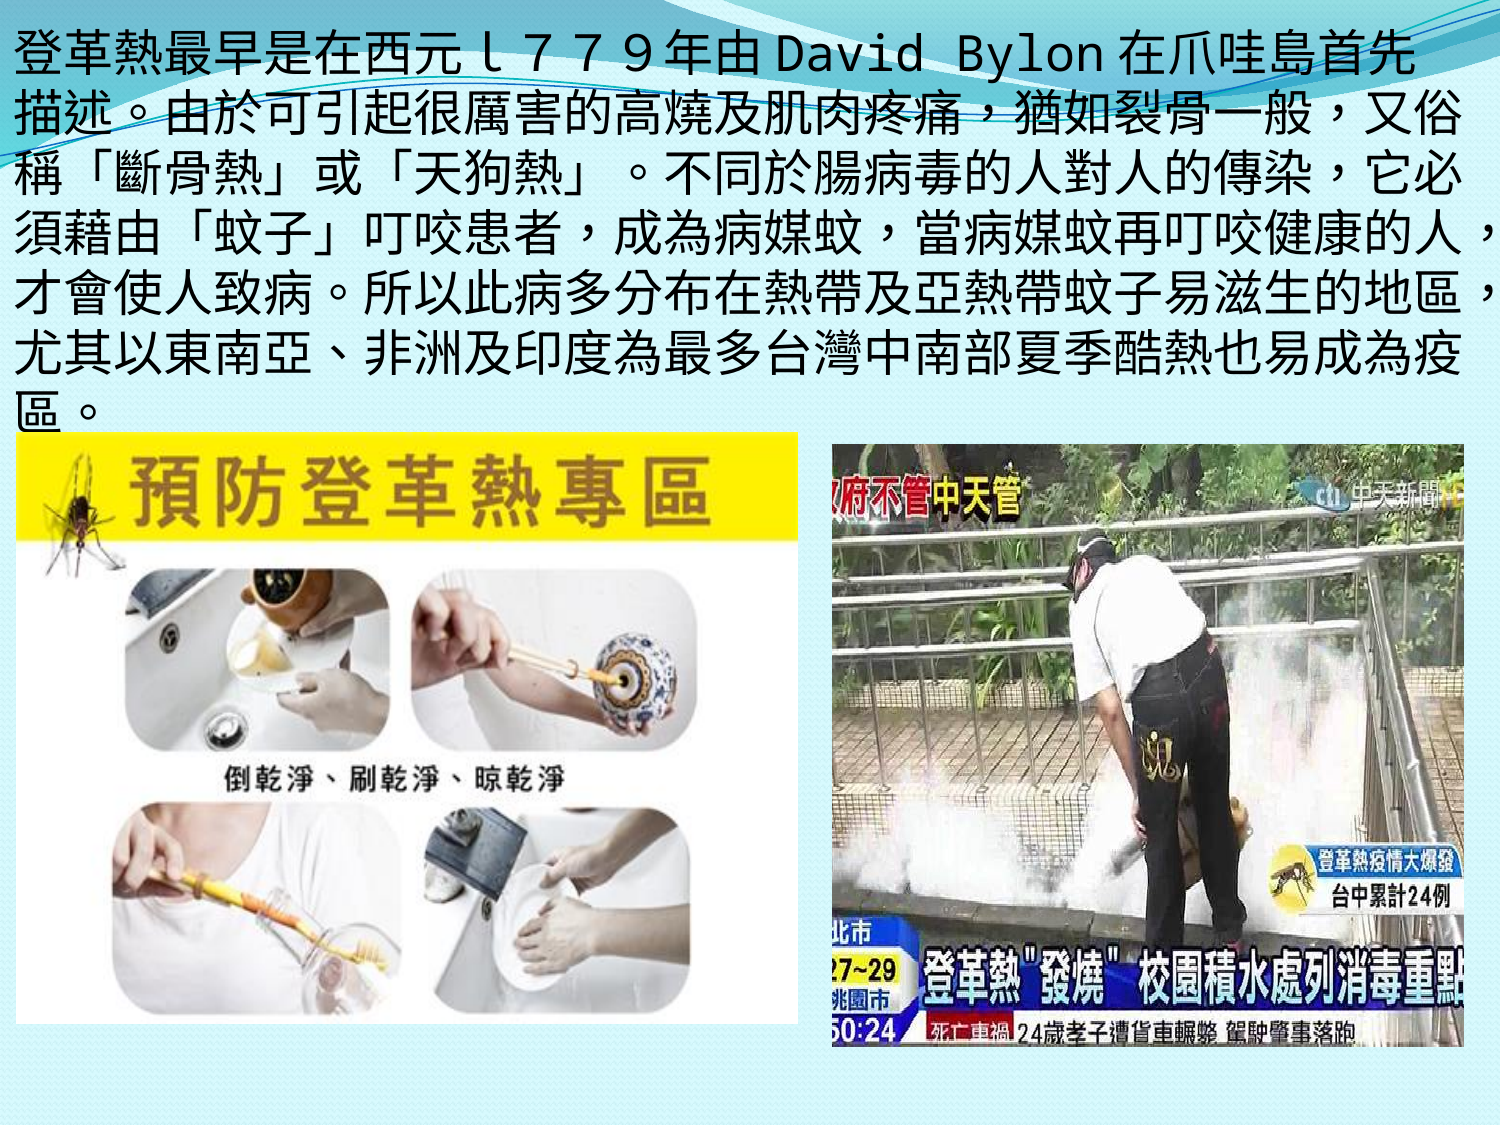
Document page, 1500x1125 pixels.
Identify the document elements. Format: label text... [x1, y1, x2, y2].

picture [832, 444, 1464, 1048]
picture [15, 432, 798, 1024]
text_box 登革熱最早是在西元ｌ７７９年由David Bylon在爪哇島首先描述。由於可引起很厲害的高燒及肌肉疼痛，猶如裂骨一般，又俗稱「斷骨熱」或「天狗熱」。不同於腸病毒的人對人的傳染，它必須藉由「蚊子」叮咬患者，成為病媒蚊，當病媒蚊再叮咬健康的人，才會使人致病。所以此病多分布在熱帶及亞熱帶蚊子易滋生的地區，尤其以東南亞、非洲及印度為最多台灣中南部夏季酷熱也易成為疫區。 [0, 13, 1481, 449]
